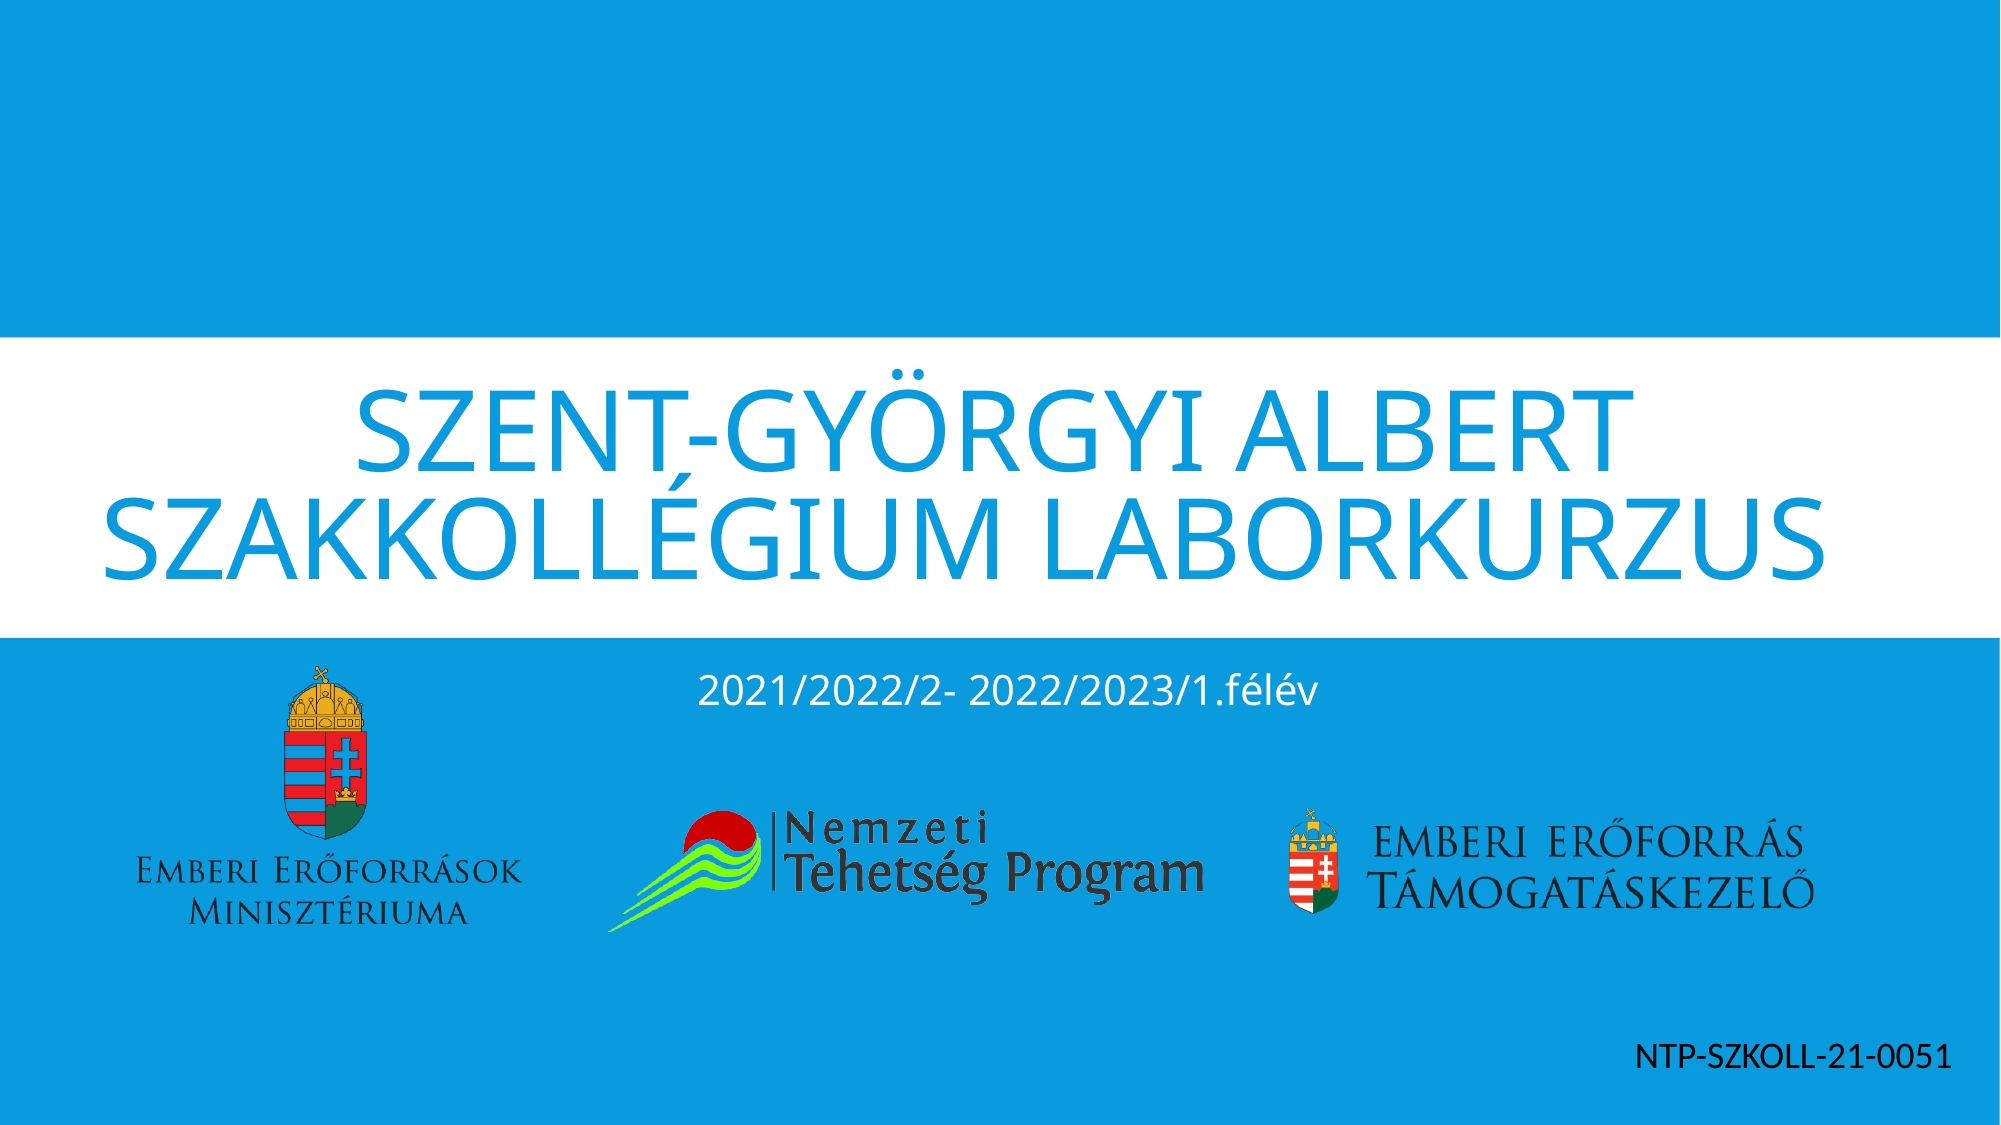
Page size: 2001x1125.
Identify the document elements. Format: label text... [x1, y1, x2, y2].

text_box [1288, 808, 1814, 914]
text_box [0, 638, 2000, 1125]
text_box [1007, 852, 1203, 905]
text_box [0, 337, 2000, 638]
text_box [608, 811, 761, 932]
text_box [0, 0, 2000, 337]
list SZENT-GYÖRGYI ALBERT SZAKKOLLÉGIUM LABORKURZUS [98, 356, 1902, 1024]
text_box NTP-SZKOLL-21-0051 [1619, 1023, 2000, 1084]
text_box [772, 810, 988, 905]
text_box [133, 666, 523, 932]
text_box 2021/2022/2- 2022/2023/1.félév [566, 661, 1448, 714]
